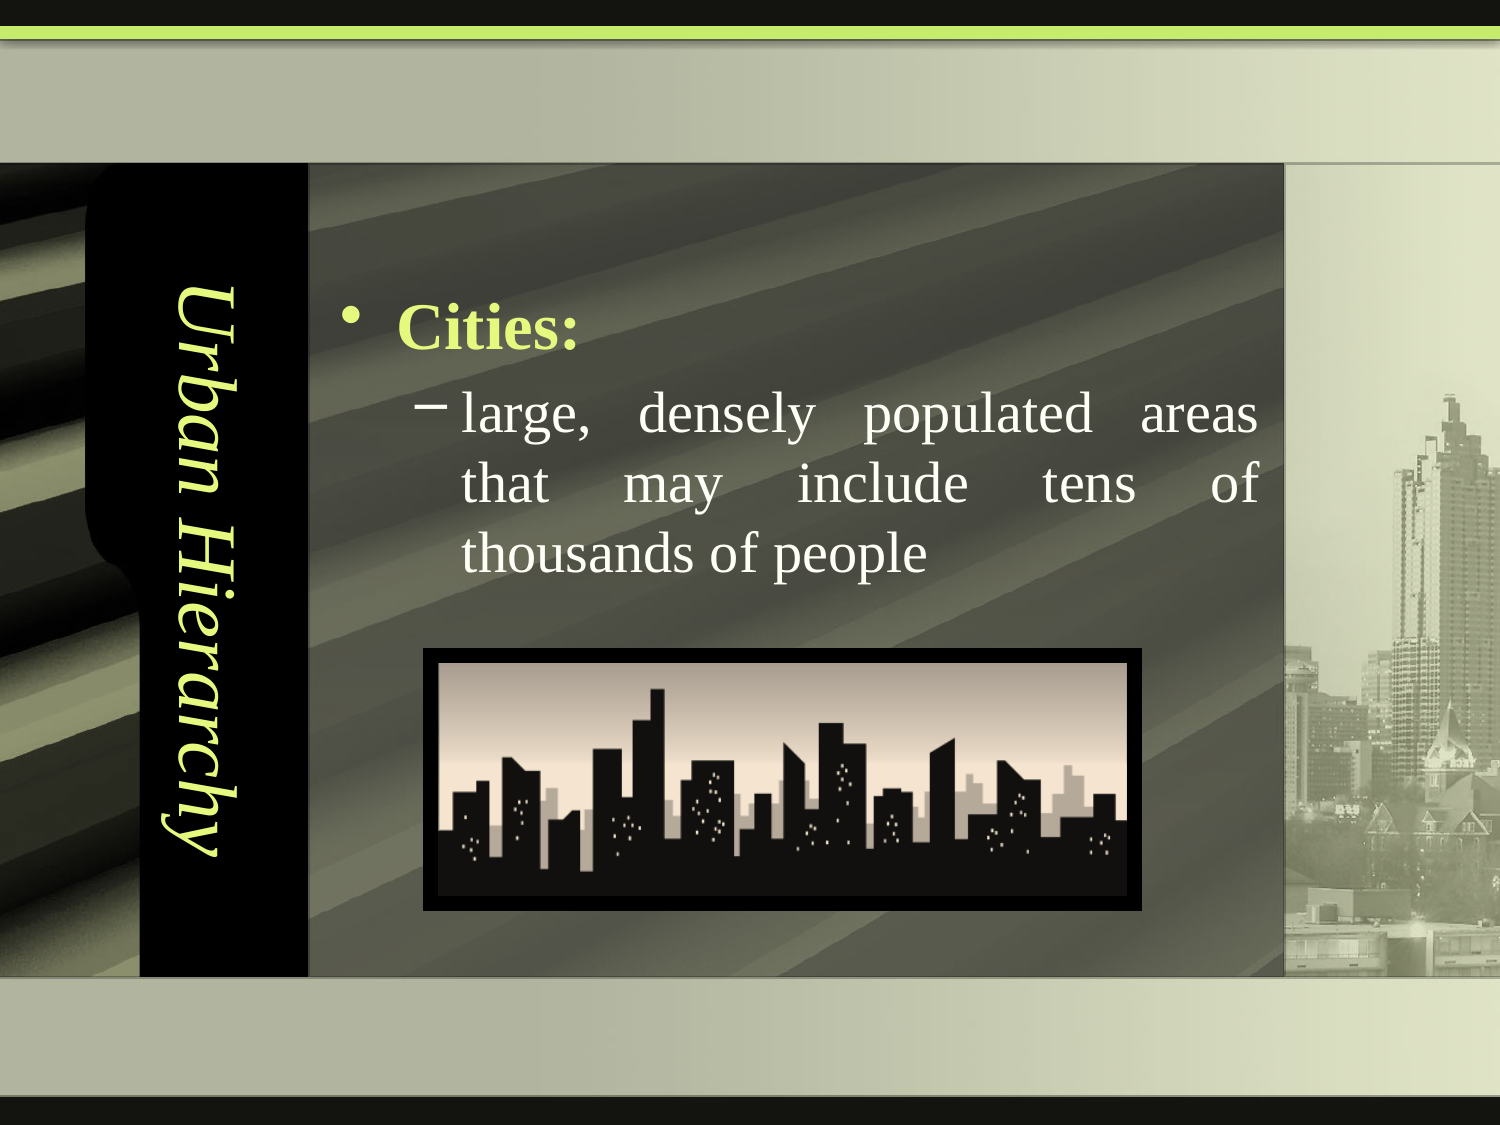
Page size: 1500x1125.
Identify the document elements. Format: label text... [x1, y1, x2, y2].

list Cities: large, densely populated areas that may include tens of thousands of people [324, 274, 1276, 888]
title Urban Hierarchy [124, 162, 301, 976]
picture [0, 0, 1500, 1125]
